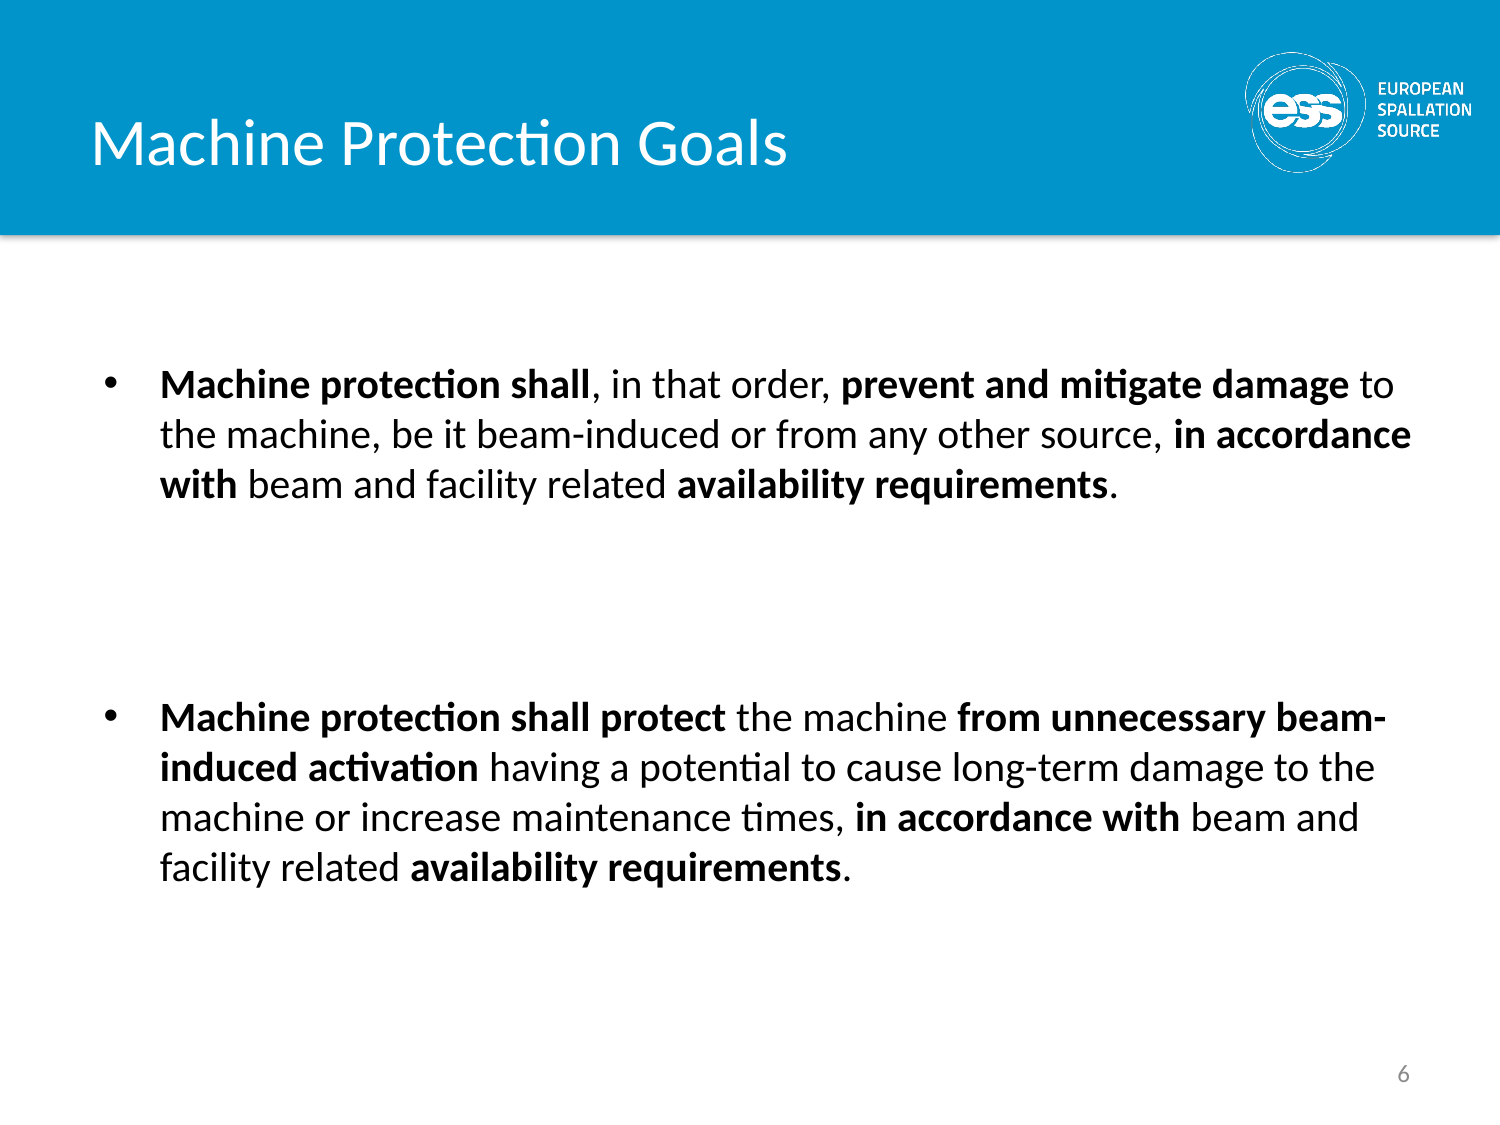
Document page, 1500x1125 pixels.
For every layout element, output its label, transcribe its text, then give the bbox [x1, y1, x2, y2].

picture [1379, 83, 1385, 94]
picture [1422, 125, 1428, 134]
title Machine Protection Goals [75, 45, 1247, 233]
picture [1432, 125, 1438, 136]
picture [1398, 109, 1406, 115]
picture [1389, 104, 1393, 115]
picture [1423, 83, 1430, 94]
slide_number 6 [1074, 1042, 1425, 1103]
picture [1443, 86, 1450, 93]
picture [1264, 94, 1342, 127]
picture [1400, 83, 1407, 94]
picture [1454, 83, 1458, 94]
picture [1409, 104, 1415, 115]
picture [1418, 104, 1423, 115]
list Machine protection shall, in that order, prevent and mitigate damage to the machine, be it beam-induced or from any other source, in accordance with beam and facility related availability requirements. Machine protection shall protect the machine from unnecessary beam-induced activation having a potential to cause long-term damage to the machine or increase maintenance times, in accordance with beam and facility related availability requirements. [88, 290, 1453, 1035]
picture [1436, 104, 1444, 115]
